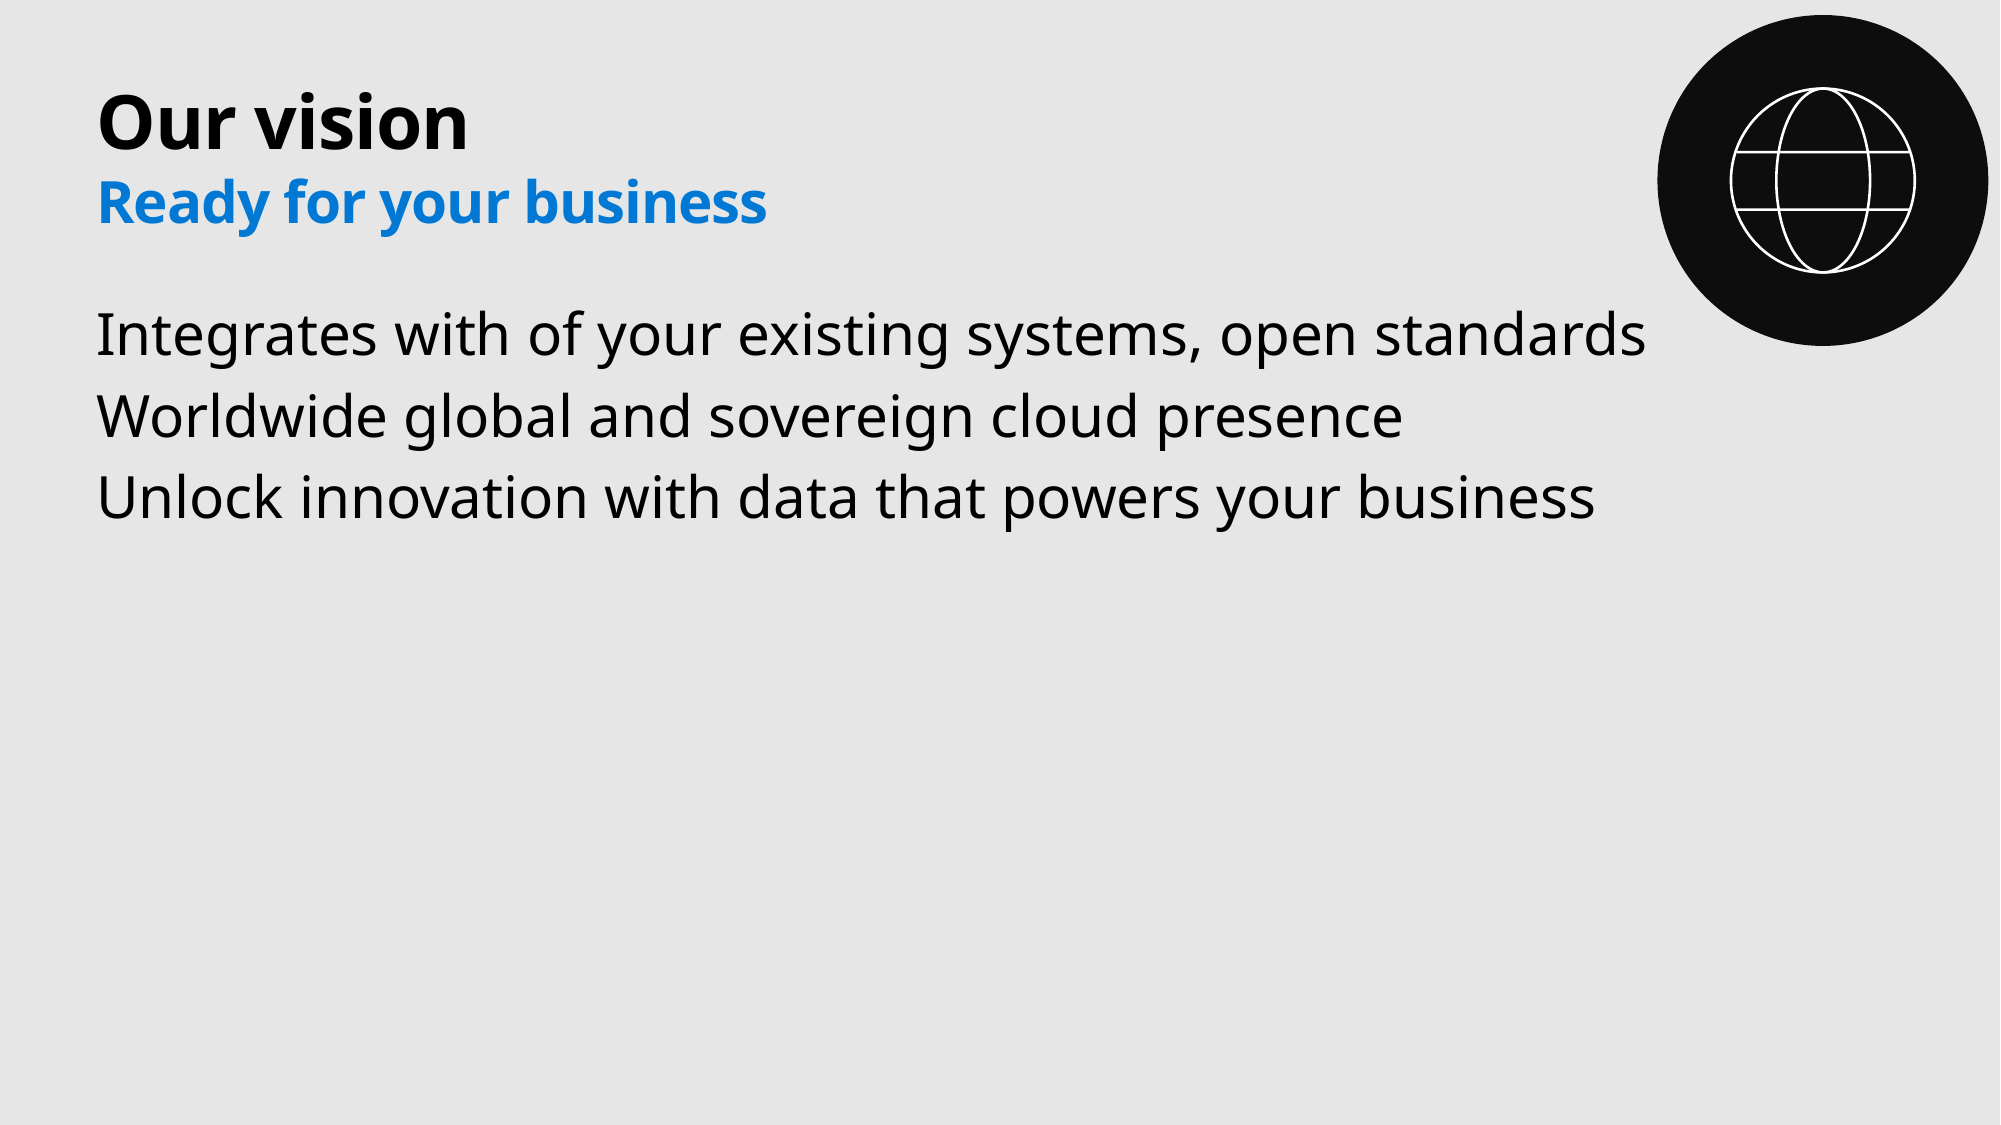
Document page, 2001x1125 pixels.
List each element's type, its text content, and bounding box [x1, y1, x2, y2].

title Our vision Ready for your business [96, 75, 1657, 237]
list Integrates with of your existing systems, open standards Worldwide global and sovereign cloud presence Unlock innovation with data that powers your business [96, 297, 1904, 538]
text_box [0, 0, 2000, 295]
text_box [1657, 14, 1989, 347]
